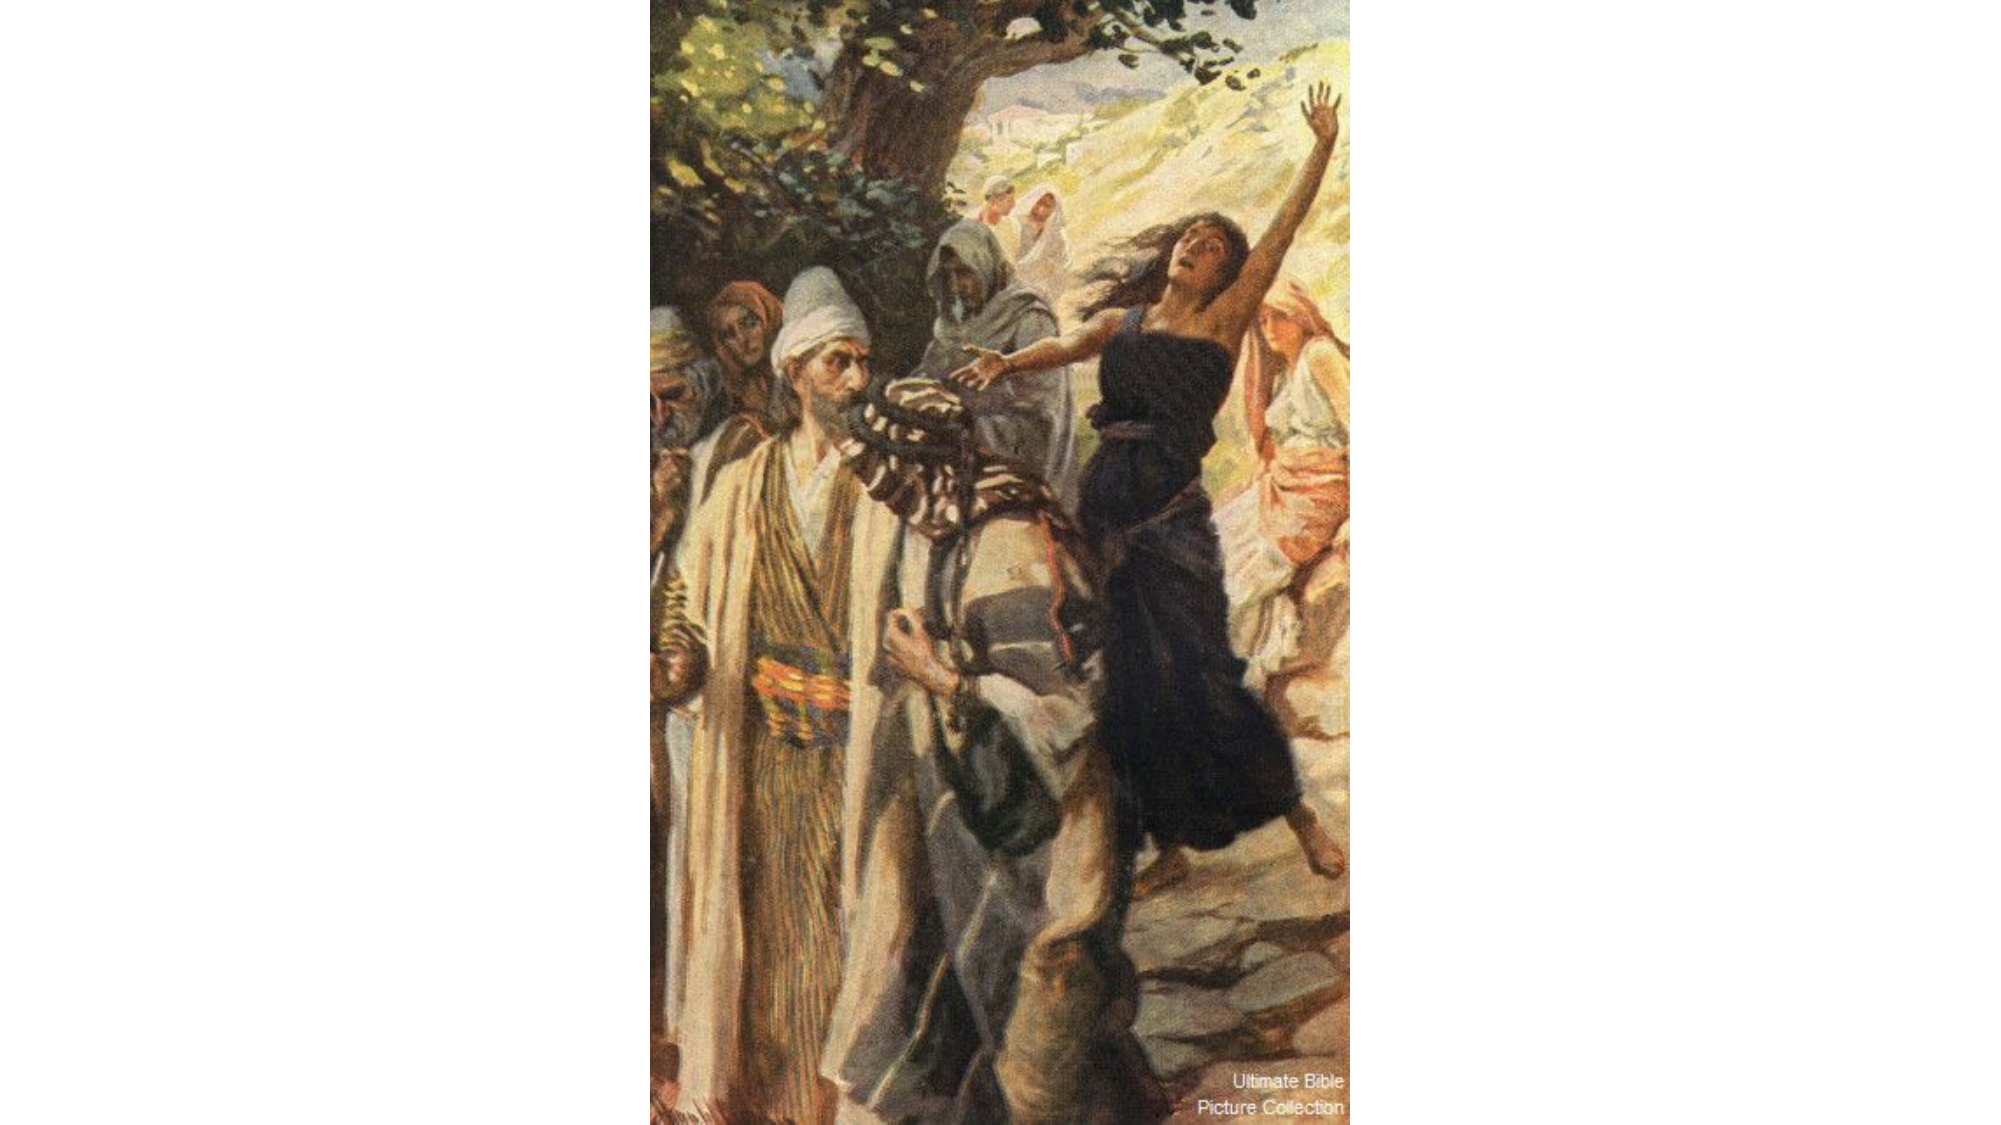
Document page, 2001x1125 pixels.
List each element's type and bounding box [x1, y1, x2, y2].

picture [649, 0, 1350, 1125]
